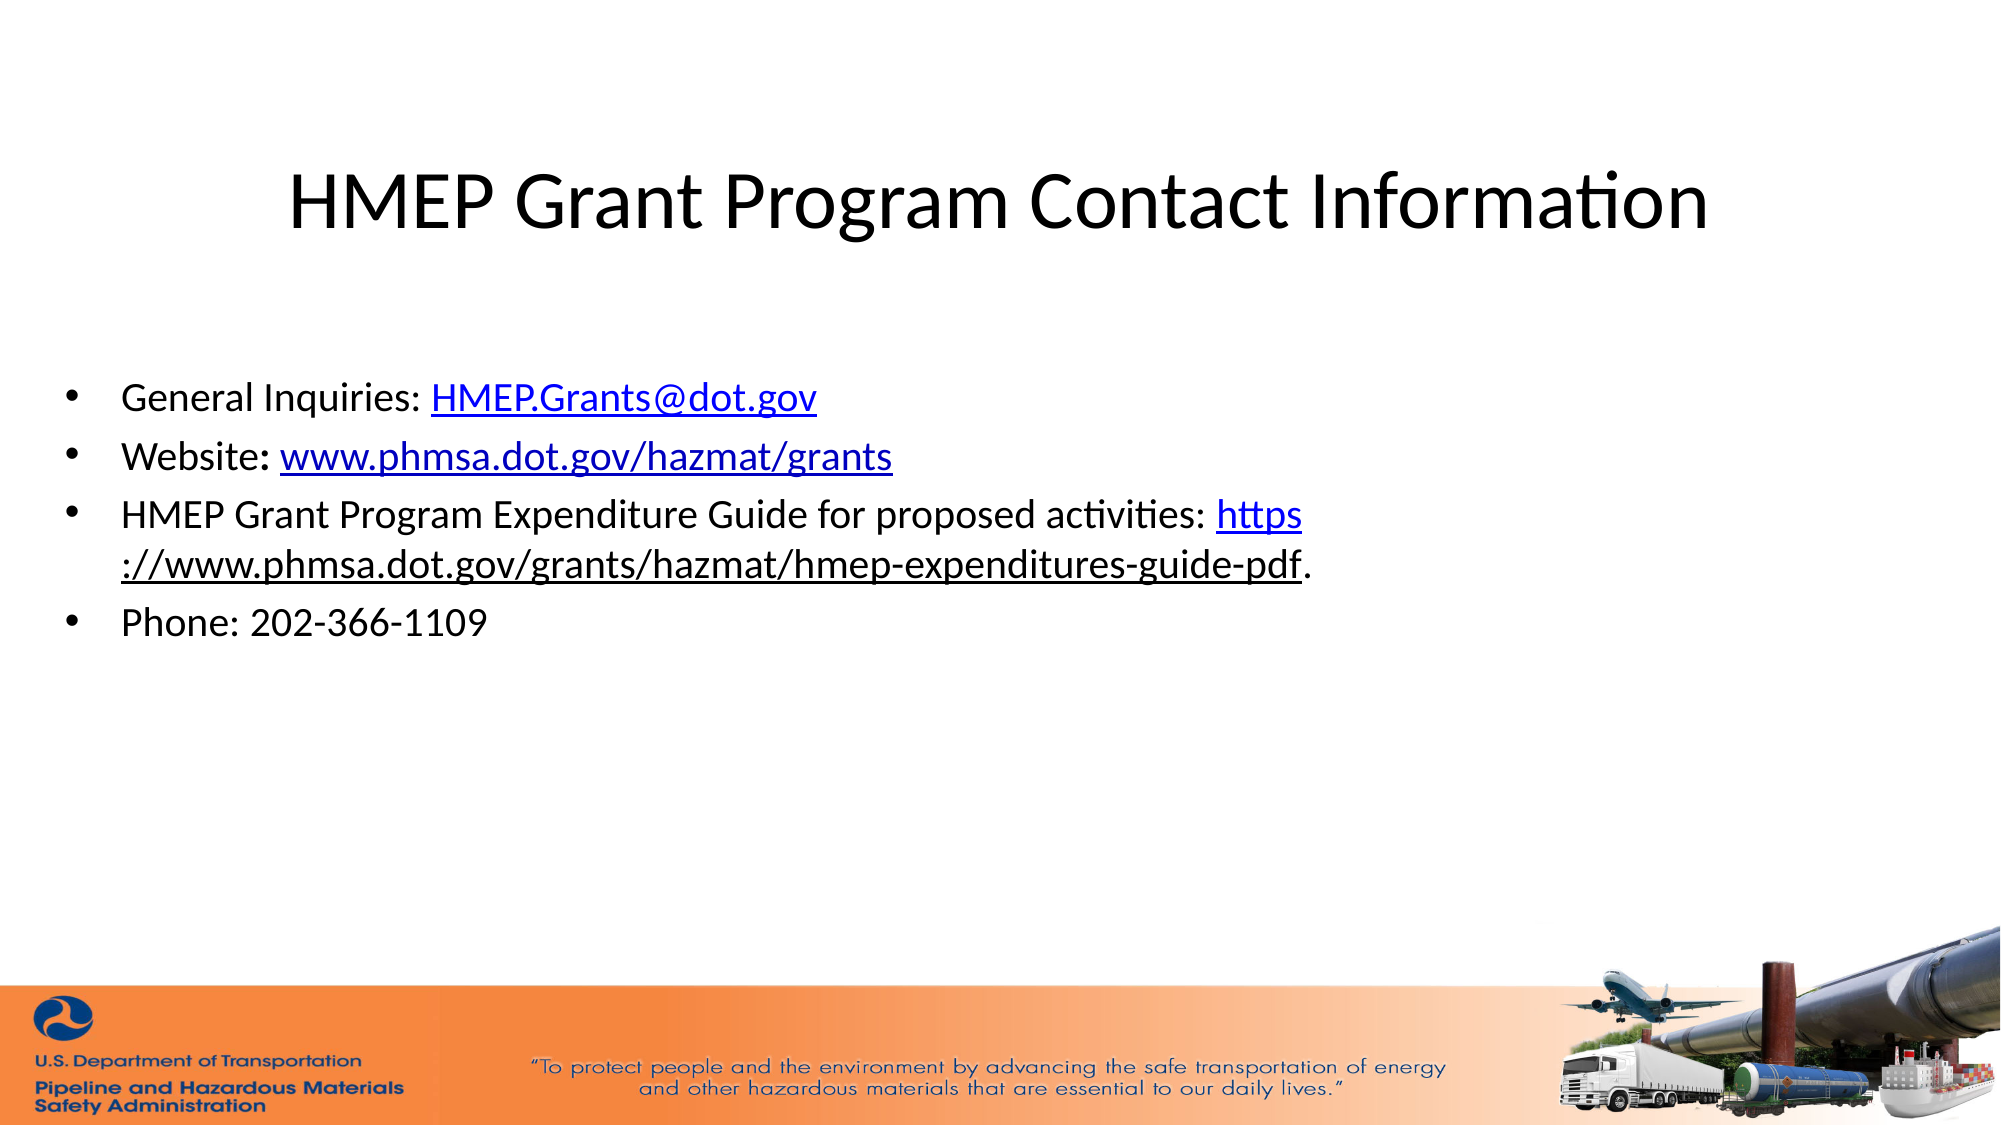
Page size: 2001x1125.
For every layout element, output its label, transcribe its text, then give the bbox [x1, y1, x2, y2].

picture [0, 0, 2001, 1125]
title HMEP Grant Program Contact Information [0, 137, 2000, 259]
list General Inquiries: HMEP.Grants@dot.gov Website: www.phmsa.dot.gov/hazmat/grants HMEP Grant Program Expenditure Guide for proposed activities: https://www.phmsa.dot.gov/grants/hazmat/hmep-expenditures-guide-pdf. Phone: 202-366-1109 [50, 362, 2000, 725]
